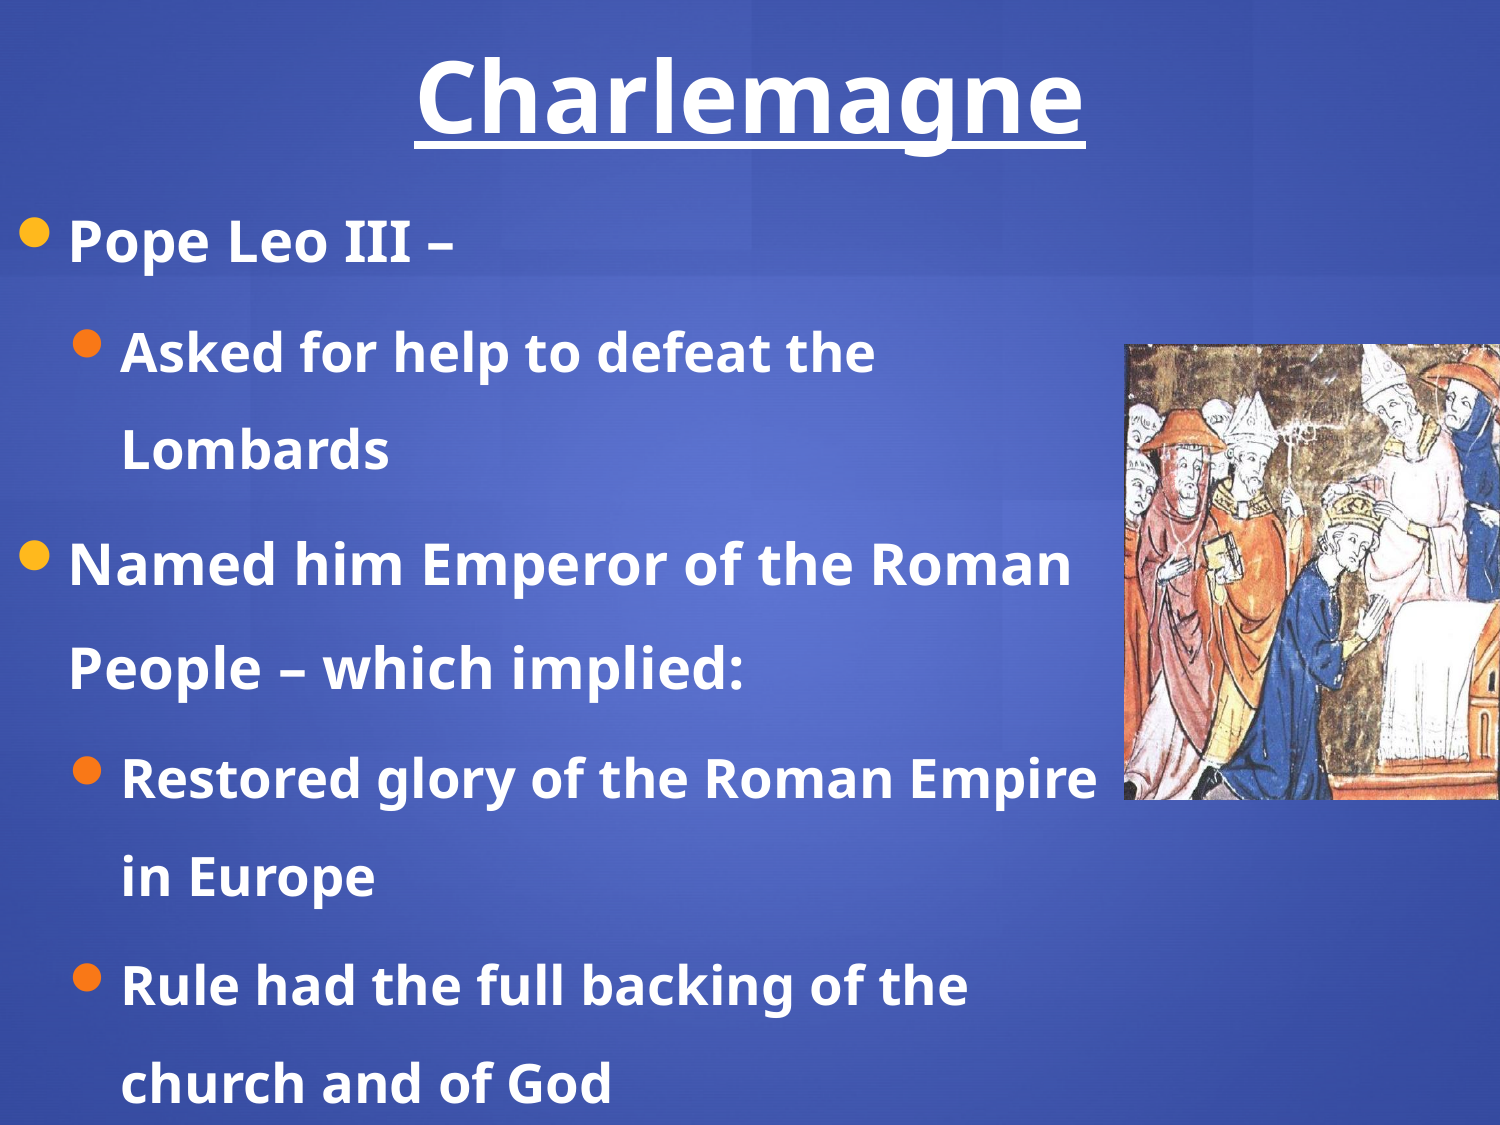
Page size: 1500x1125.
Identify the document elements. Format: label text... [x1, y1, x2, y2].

picture [1123, 343, 1500, 801]
title Charlemagne [0, 0, 1500, 188]
list Pope Leo III – Asked for help to defeat the Lombards Named him Emperor of the Roman People – which implied: Restored glory of the Roman Empire in Europe Rule had the full backing of the church and of God [0, 188, 1152, 1125]
